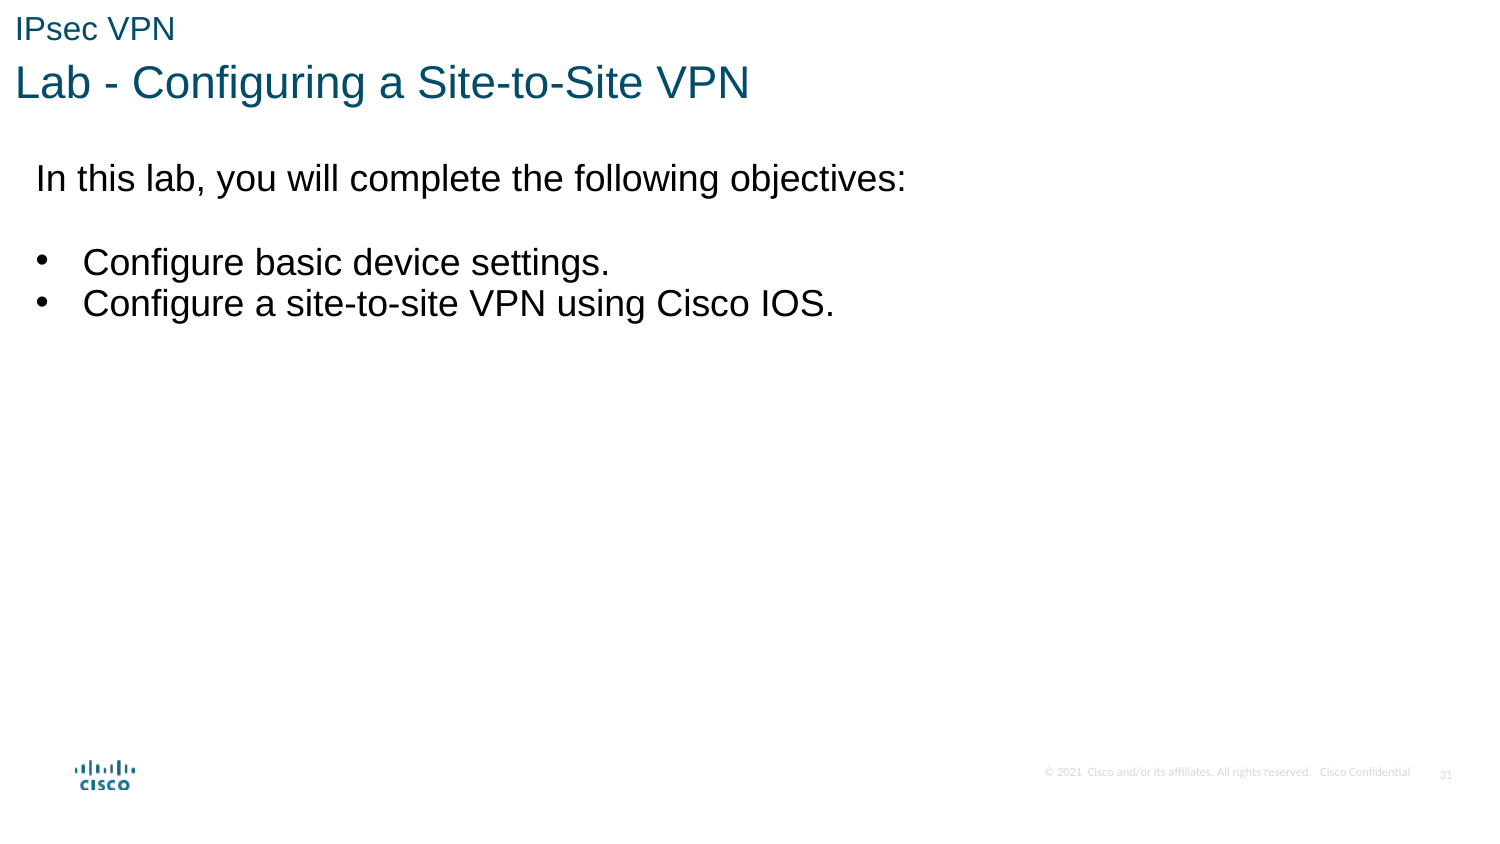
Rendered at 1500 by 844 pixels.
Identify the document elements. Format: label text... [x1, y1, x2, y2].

list Lab - Configuring a Site-to-Site VPN [0, 45, 1500, 195]
text_box In this lab, you will complete the following objectives: Configure basic device settings. Configure a site-to-site VPN using Cisco IOS. [20, 149, 1371, 572]
list IPsec VPN [0, 0, 1500, 45]
slide_number 31 [1425, 759, 1500, 797]
picture [75, 759, 135, 790]
